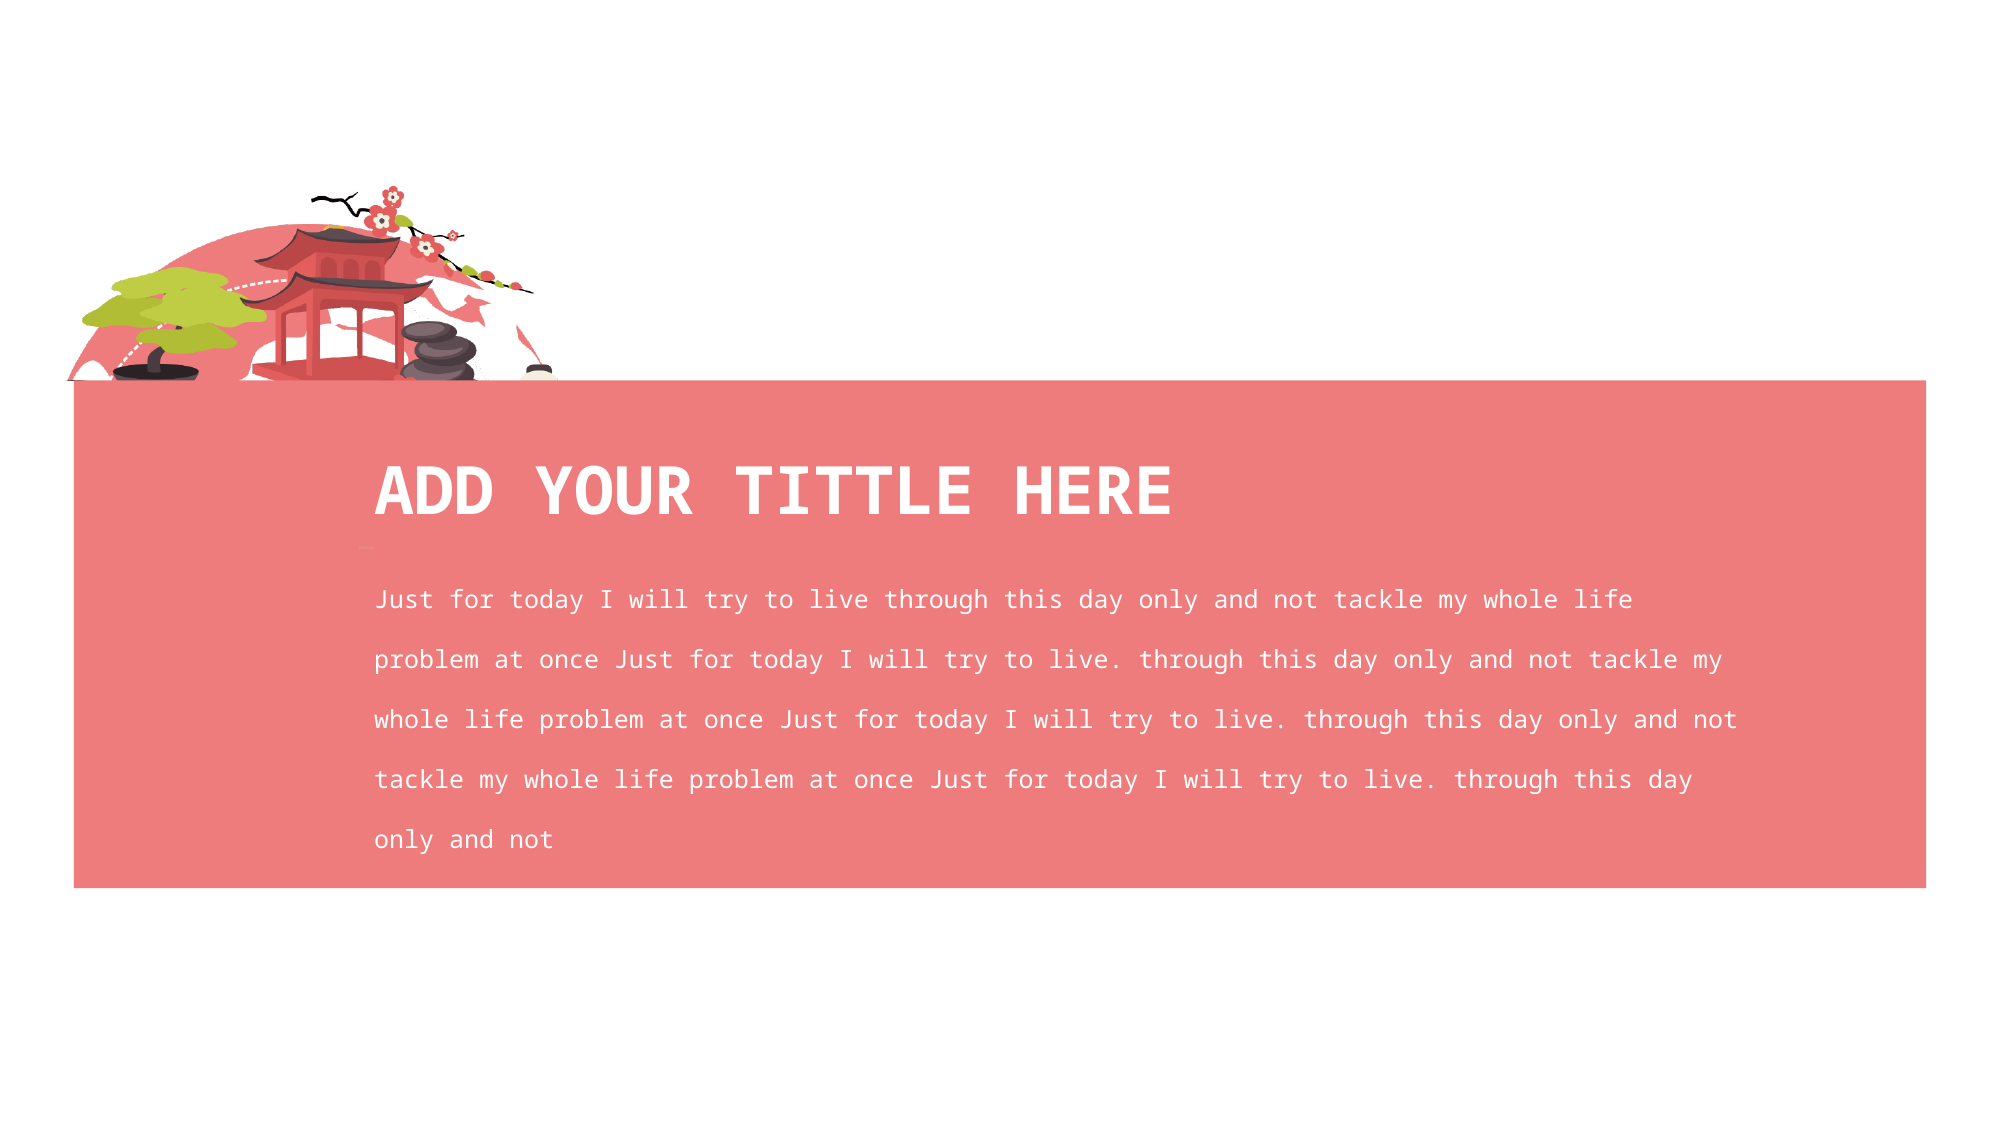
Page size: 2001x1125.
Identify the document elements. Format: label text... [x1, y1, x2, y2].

text_box [73, 379, 1927, 889]
text_box Just for today I will try to live through this day only and not tackle my whole life problem at once Just for today I will try to live. through this day only and not tackle my whole life problem at once Just for today I will try to live. through this day only and not tackle my whole life problem at once Just for today I will try to live. through this day only and not [359, 546, 1765, 861]
text_box ADD YOUR TITTLE HERE [359, 440, 1191, 536]
picture [0, 142, 609, 381]
